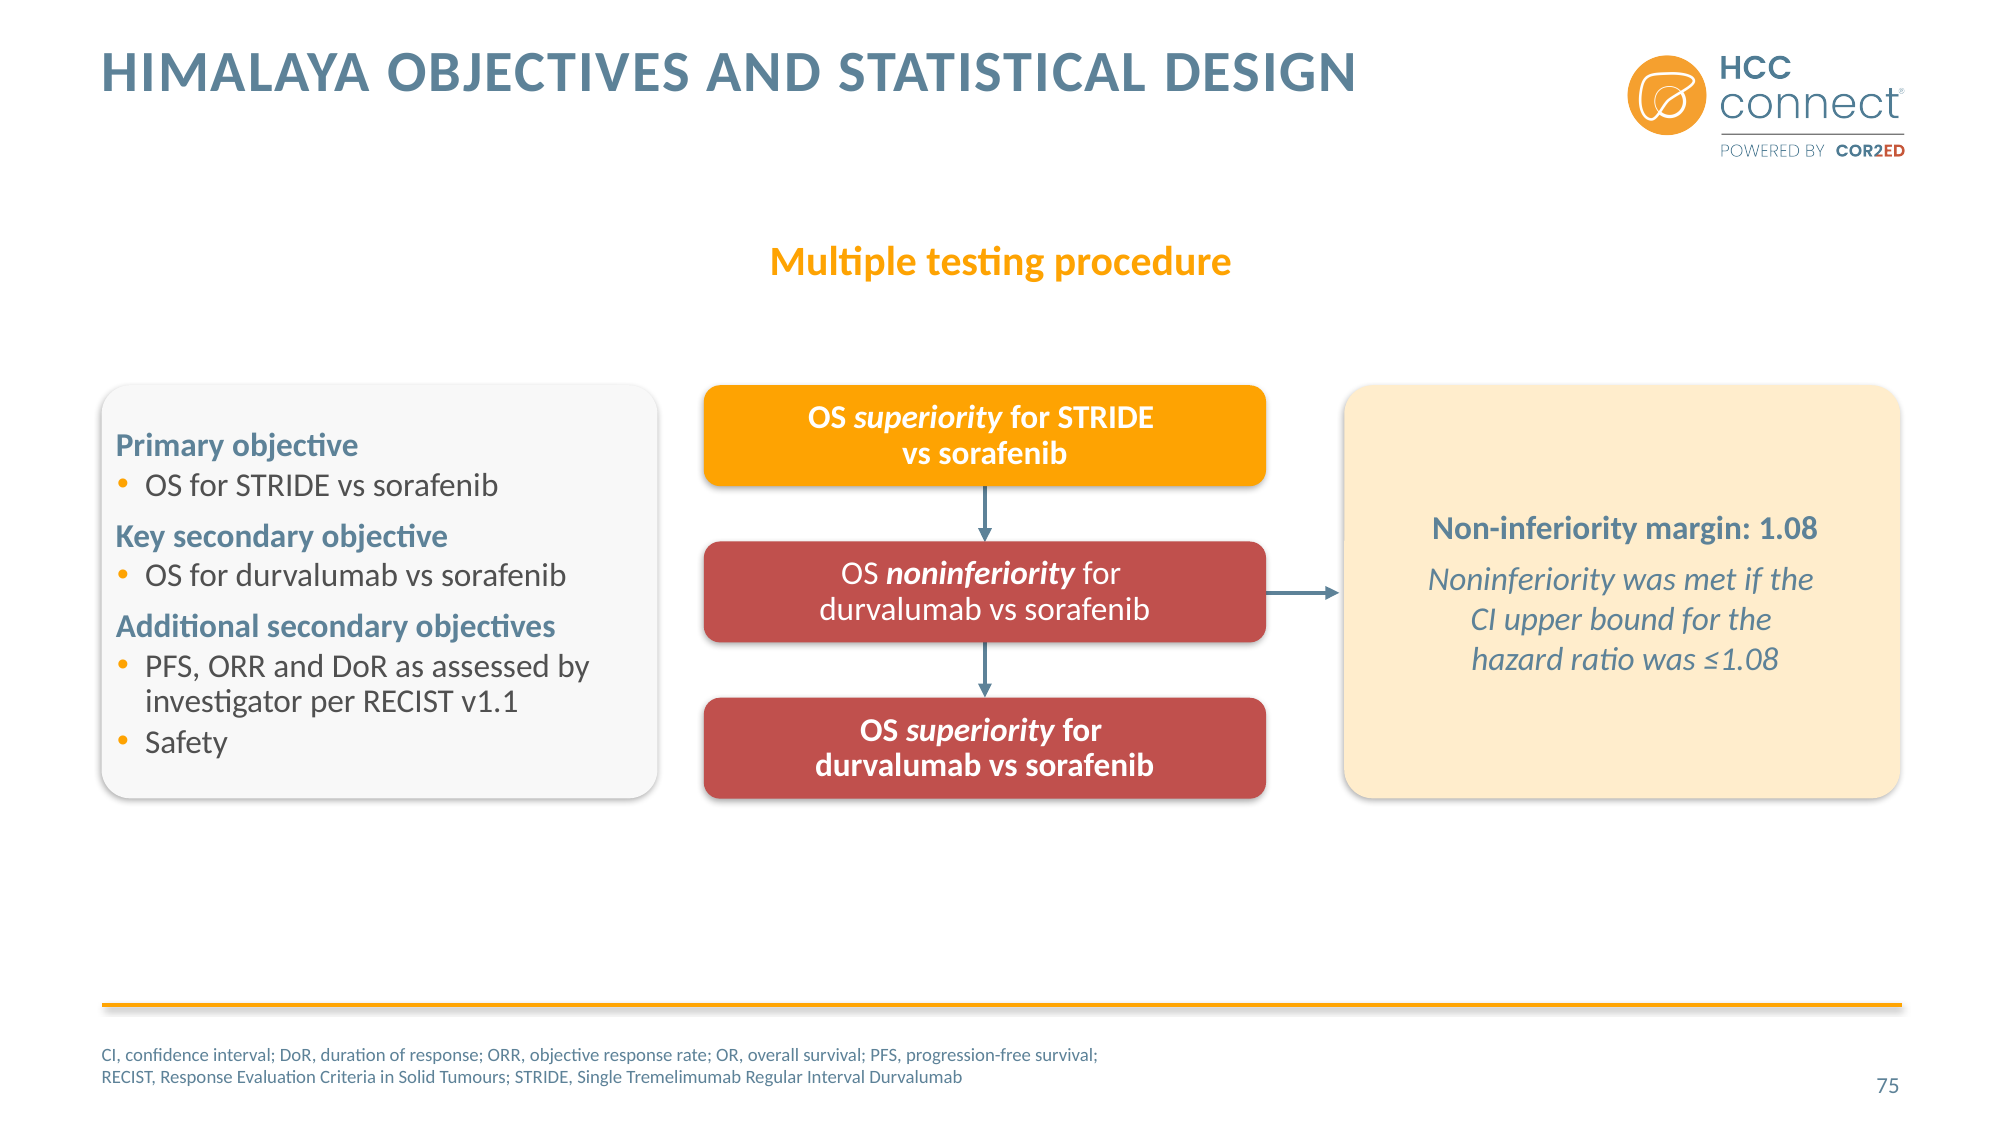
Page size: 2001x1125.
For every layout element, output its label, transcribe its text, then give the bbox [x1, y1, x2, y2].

text_box OS superiority for durvalumab vs sorafenib [703, 697, 1267, 799]
text_box Non-inferiority margin: 1.08 Noninferiority was met if the CI upper bound for the hazard ratio was ≤1.08 [1344, 385, 1901, 799]
table_header *Atezolizumab + bevacizumab vs sorafenib [1339, 397, 1901, 805]
list Multiple testing procedure [101, 233, 1901, 977]
table_header *Atezolizumab + bevacizumab vs sorafenib [987, 595, 1271, 651]
text_box Primary objective OS for STRIDE vs sorafenib Key secondary objective OS for durvalumab vs sorafenib Additional secondary objectives PFS, ORR and DoR as assessed by investigator per RECIST v1.1 Safety [101, 385, 658, 799]
title HIMALAYA objectives and statistical design [101, 40, 1536, 173]
slide_number 75 [1771, 1054, 1900, 1115]
picture [1622, 48, 1911, 163]
text_box OS noninferiority for durvalumab vs sorafenib [703, 541, 1267, 643]
list CI, confidence interval; DoR, duration of response; ORR, objective response rate; OR, overall survival; PFS, progression-free survival; RECIST, Response Evaluation Criteria in Solid Tumours; STRIDE, Single Tremelimumab Regular Interval Durvalumab [101, 1035, 1886, 1095]
text_box OS superiority for STRIDE vs sorafenib [703, 385, 1267, 487]
